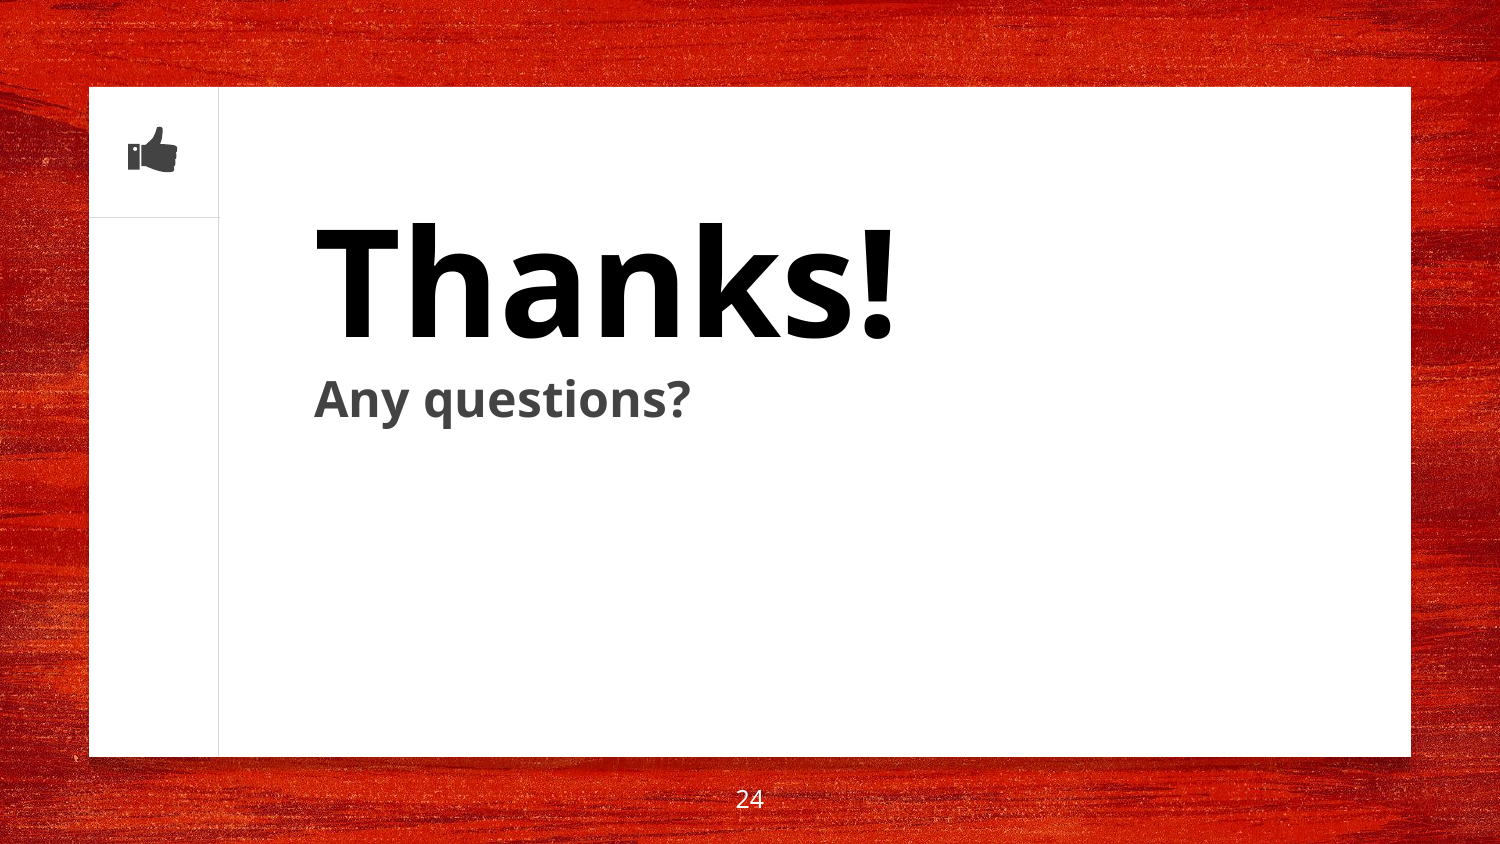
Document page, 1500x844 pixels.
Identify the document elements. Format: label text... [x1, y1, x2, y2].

title Thanks! Any questions? [299, 172, 1184, 467]
picture [0, 0, 1500, 844]
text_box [127, 126, 178, 173]
slide_number 24 [705, 756, 795, 844]
